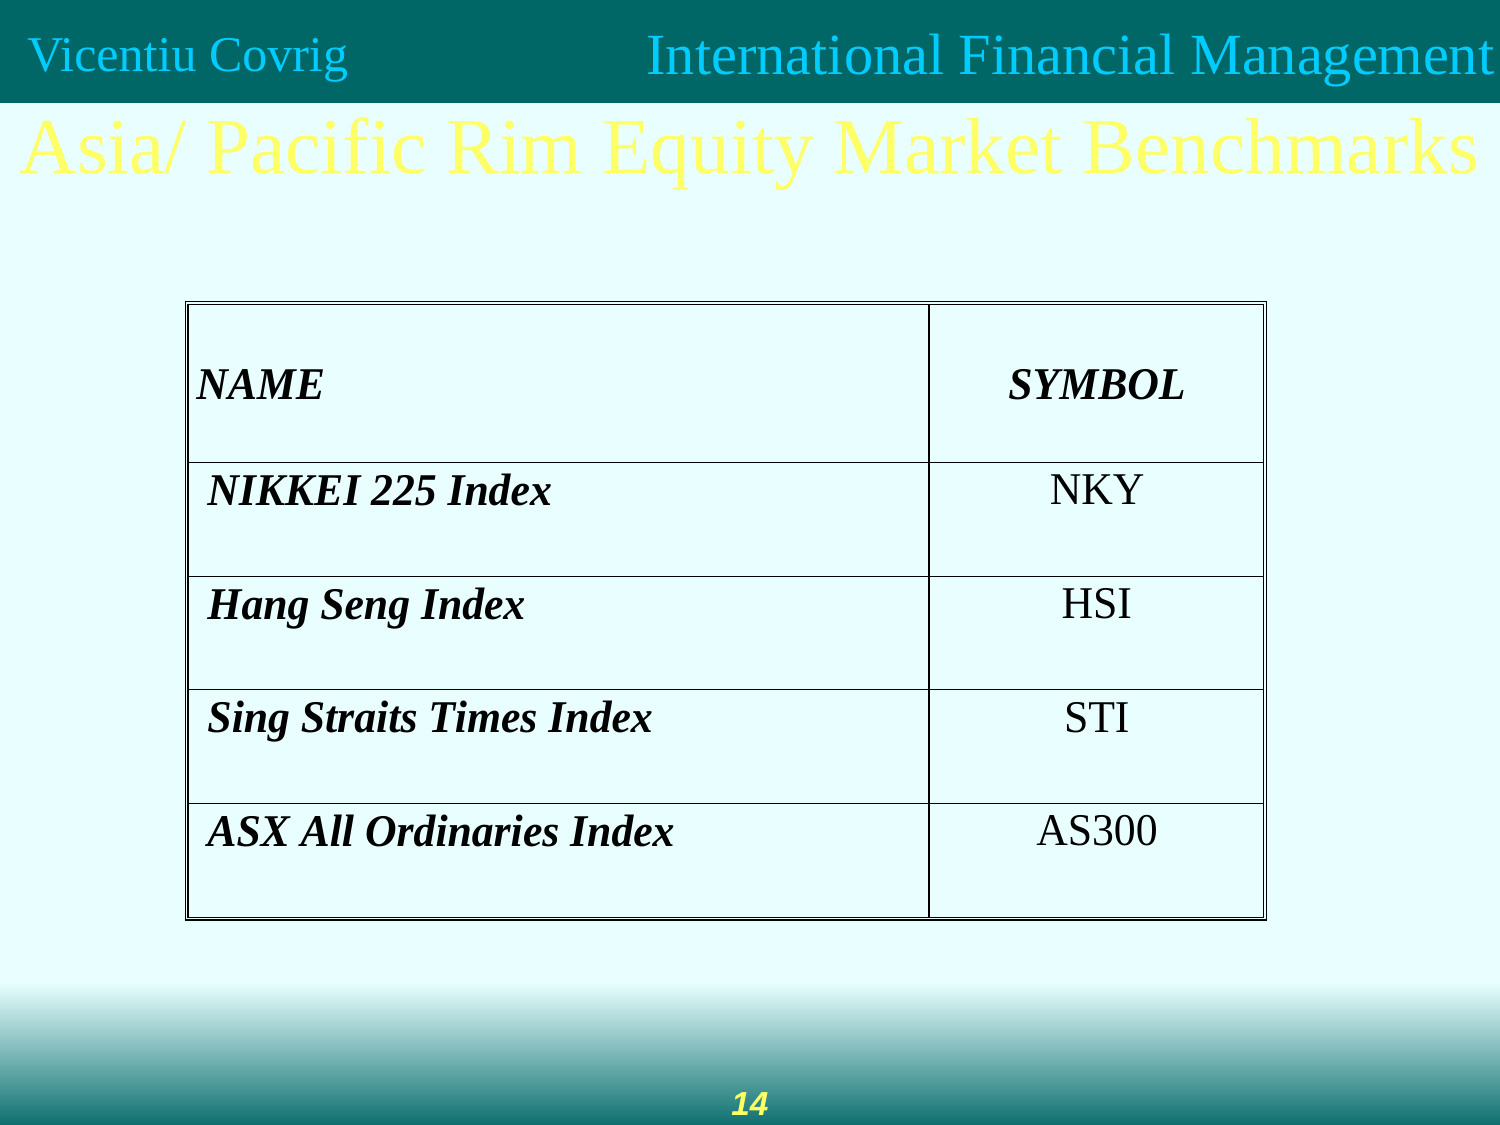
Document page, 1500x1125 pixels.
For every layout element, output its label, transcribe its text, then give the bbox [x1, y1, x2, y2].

text_box Asia/ Pacific Rim Equity Market Benchmarks [0, 112, 1500, 238]
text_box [184, 274, 1269, 950]
